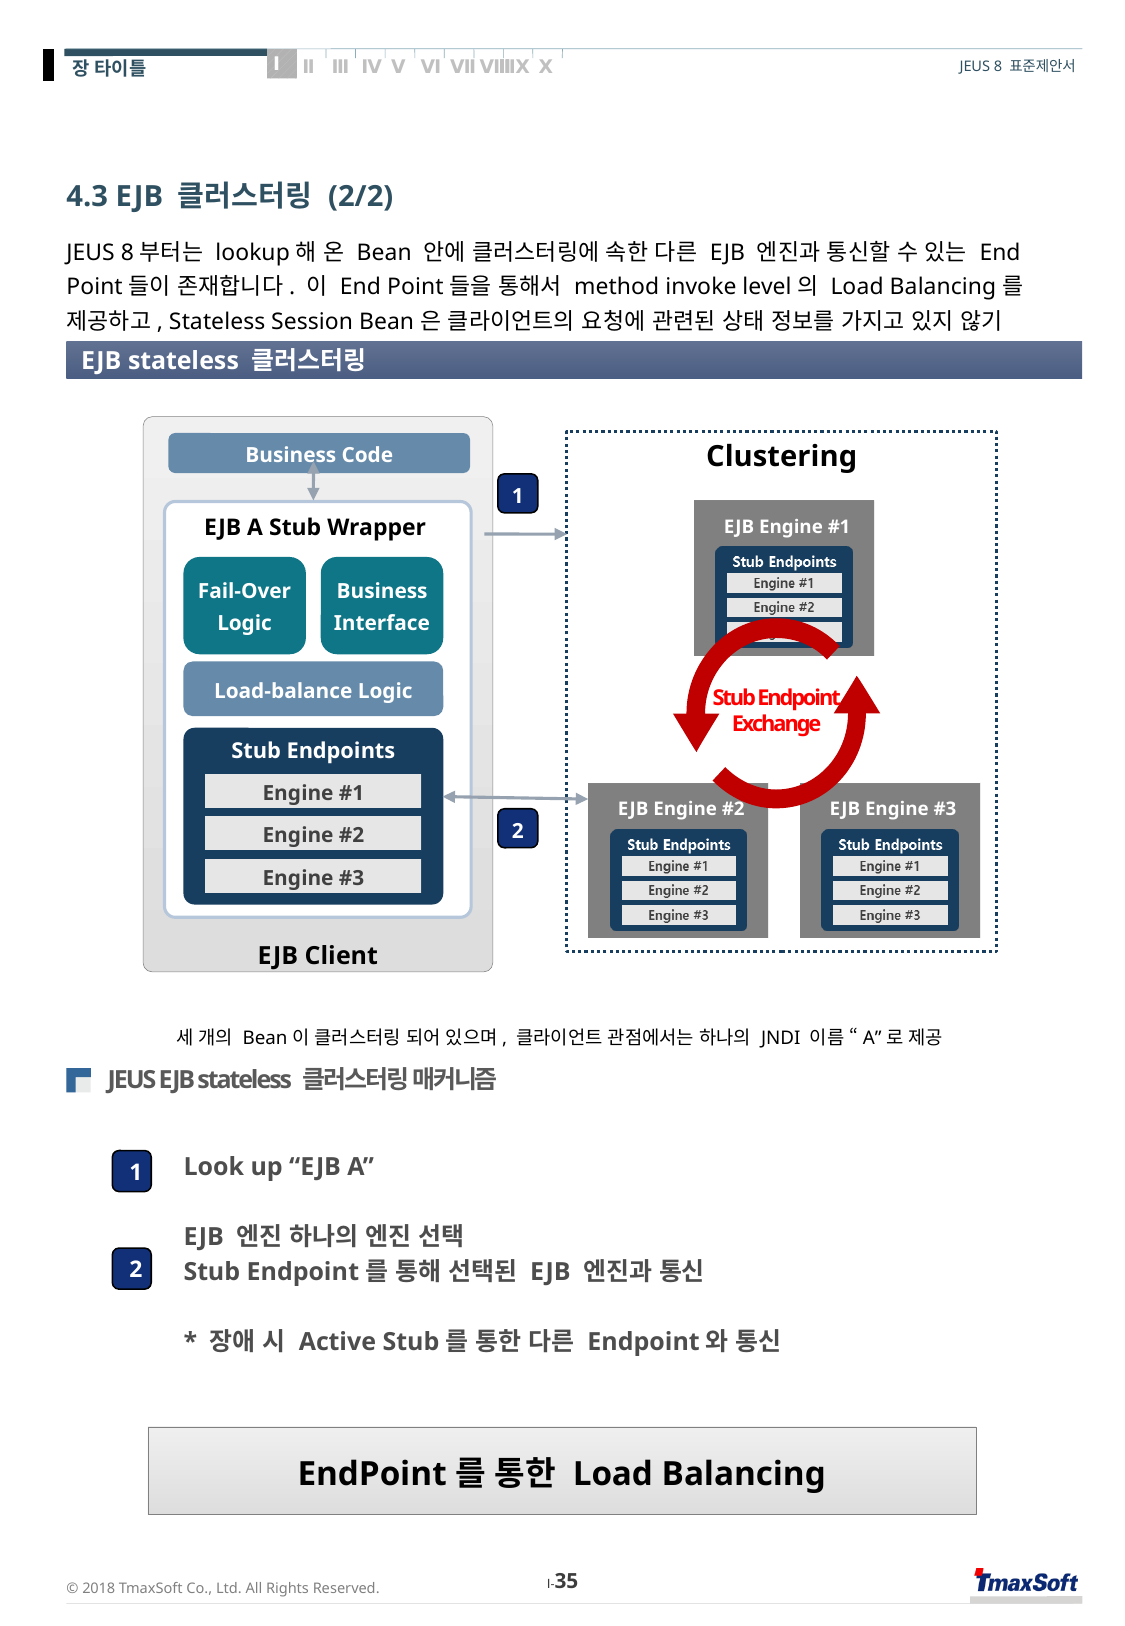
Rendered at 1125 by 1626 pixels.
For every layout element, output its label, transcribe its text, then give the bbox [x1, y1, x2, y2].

text_box 2 [112, 1248, 152, 1290]
list JEUS 8부터는 lookup해 온 Bean 안에 클러스터링에 속한 다른 EJB 엔진과 통신할 수 있는 End Point들이 존재합니다. 이 End Point들을 통해서 method invoke level의 Load Balancing를 제공하고, Stateless Session Bean은 클라이언트의 요청에 관련된 상태 정보를 가지고 있지 않기 때문에 모든 클라이언트가 connection을 공유해서 Connection Pool은 설정할 필요가 없습니다. [66, 230, 1083, 276]
text_box 세 개의 Bean이 클러스터링 되어 있으며, 클라이언트 관점에서는 하나의 JNDI 이름 “A”로 제공 [161, 1017, 983, 1056]
text_box Look up “EJB A” EJB 엔진 하나의 엔진 선택 Stub Endpoint를 통해 선택된 EJB 엔진과 통신 * 장애 시 Active Stub를 통한 다른 Endpoint와 통신 [168, 1109, 1036, 1478]
text_box 1 [112, 1150, 152, 1192]
text_box EJB stateless 클러스터링 [66, 341, 1083, 379]
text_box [142, 416, 997, 973]
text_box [66, 1063, 552, 1095]
text_box EndPoint를 통한 Load Balancing [147, 1426, 976, 1515]
picture [974, 1568, 1078, 1592]
title 4.3 EJB 클러스터링 (2/2) [66, 168, 1083, 217]
